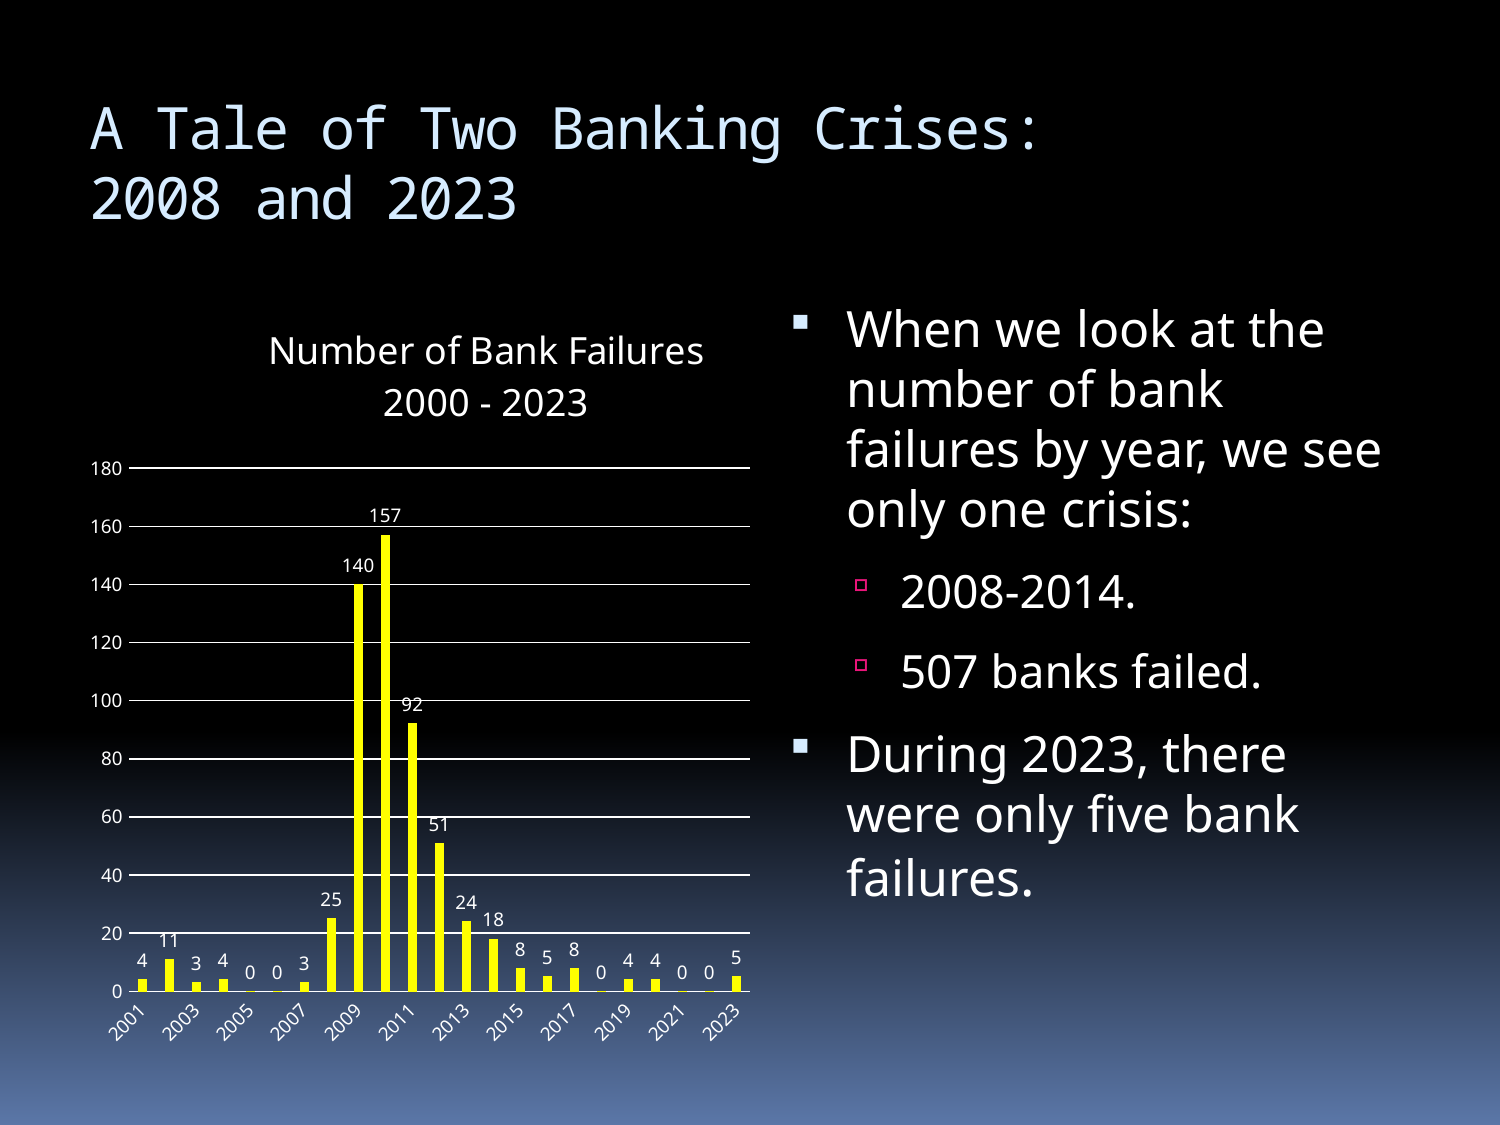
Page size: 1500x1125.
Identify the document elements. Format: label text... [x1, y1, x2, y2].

list When we look at the number of bank failures by year, we see only one crisis: 2008-2014. 507 banks failed. During 2023, there were only five bank failures. [773, 290, 1427, 1033]
title A Tale of Two Banking Crises: 2008 and 2023 [75, 83, 1425, 234]
chart [75, 289, 765, 1063]
